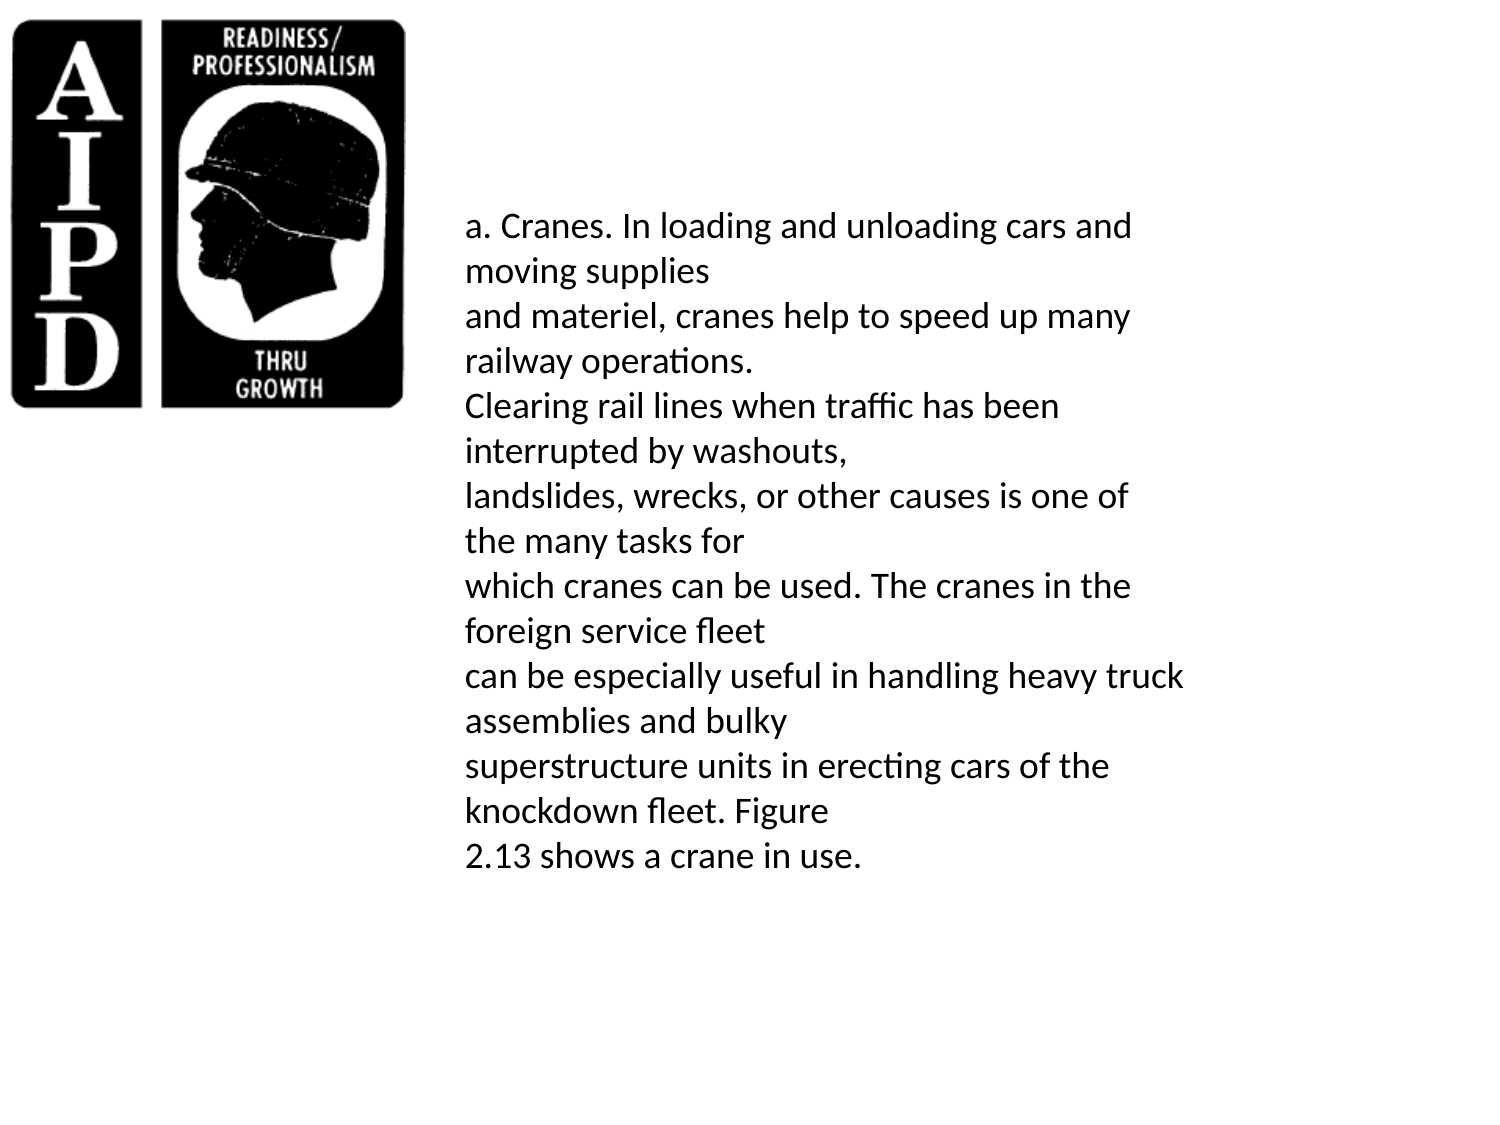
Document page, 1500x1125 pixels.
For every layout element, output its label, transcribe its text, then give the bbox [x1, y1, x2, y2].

text_box a. Cranes. In loading and unloading cars and moving supplies and materiel, cranes help to speed up many railway operations. Clearing rail lines when traffic has been interrupted by washouts, landslides, wrecks, or other causes is one of the many tasks for which cranes can be used. The cranes in the foreign service fleet can be especially useful in handling heavy truck assemblies and bulky superstructure units in erecting cars of the knockdown fleet. Figure 2.13 shows a crane in use. [449, 193, 1200, 884]
picture [8, 12, 406, 415]
